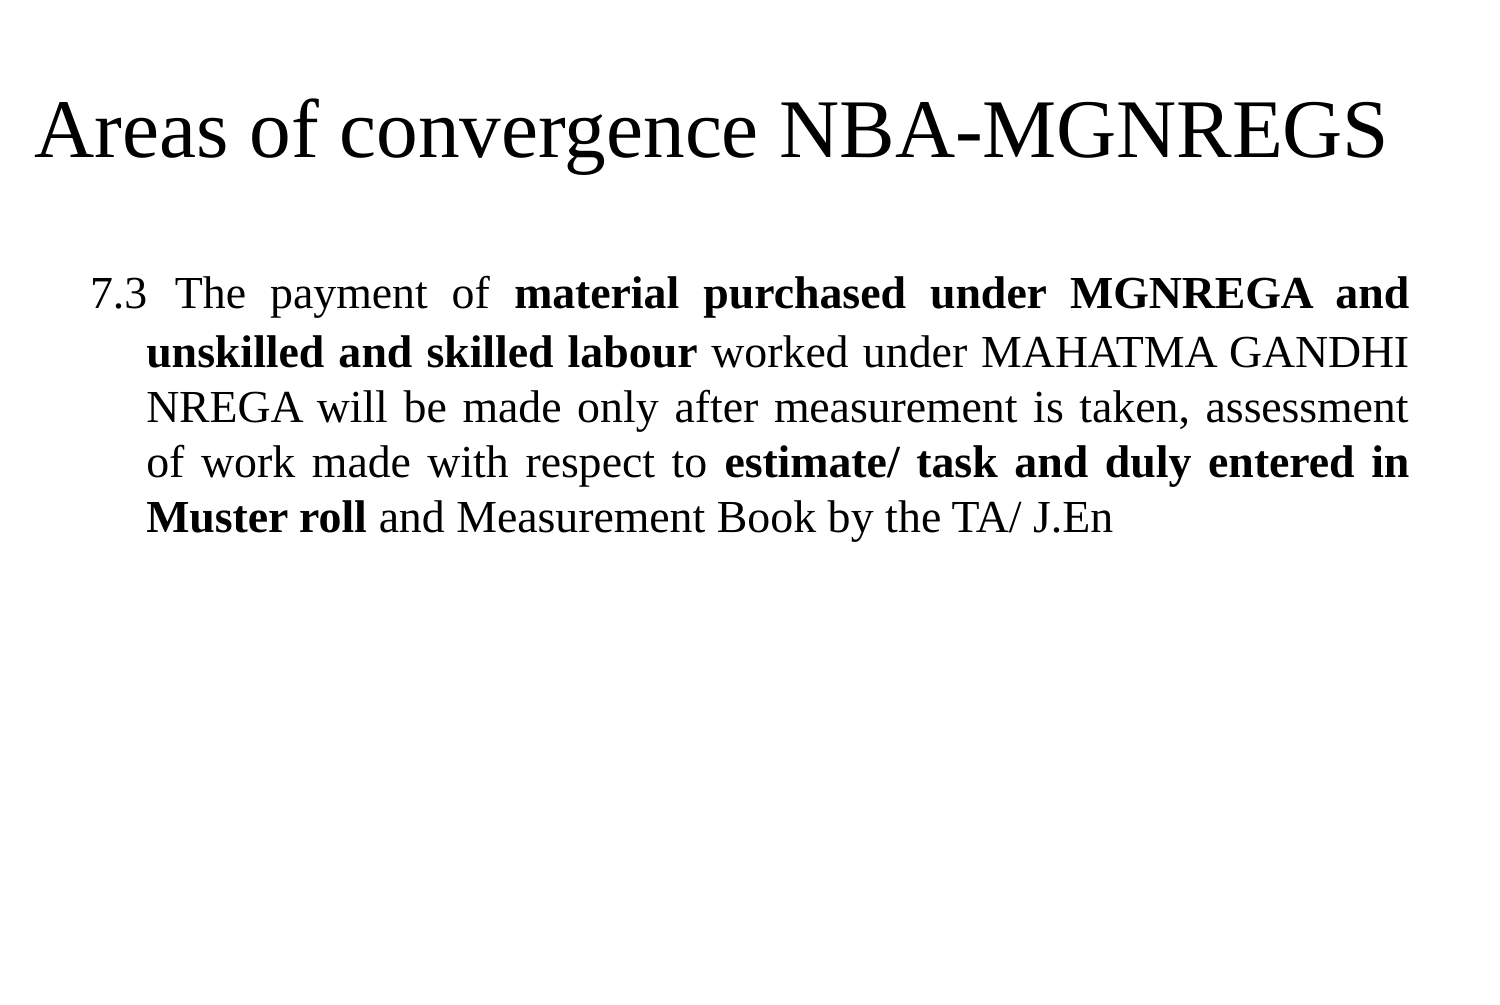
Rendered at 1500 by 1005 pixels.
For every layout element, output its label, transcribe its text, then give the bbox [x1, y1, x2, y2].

title Areas of convergence NBA-MGNREGS [0, 39, 1426, 208]
list 7.3 The payment of material purchased under MGNREGA and unskilled and skilled labour worked under MAHATMA GANDHI NREGA will be made only after measurement is taken, assessment of work made with respect to estimate/ task and duly entered in Muster roll and Measurement Book by the TA/ J.En [74, 234, 1426, 898]
